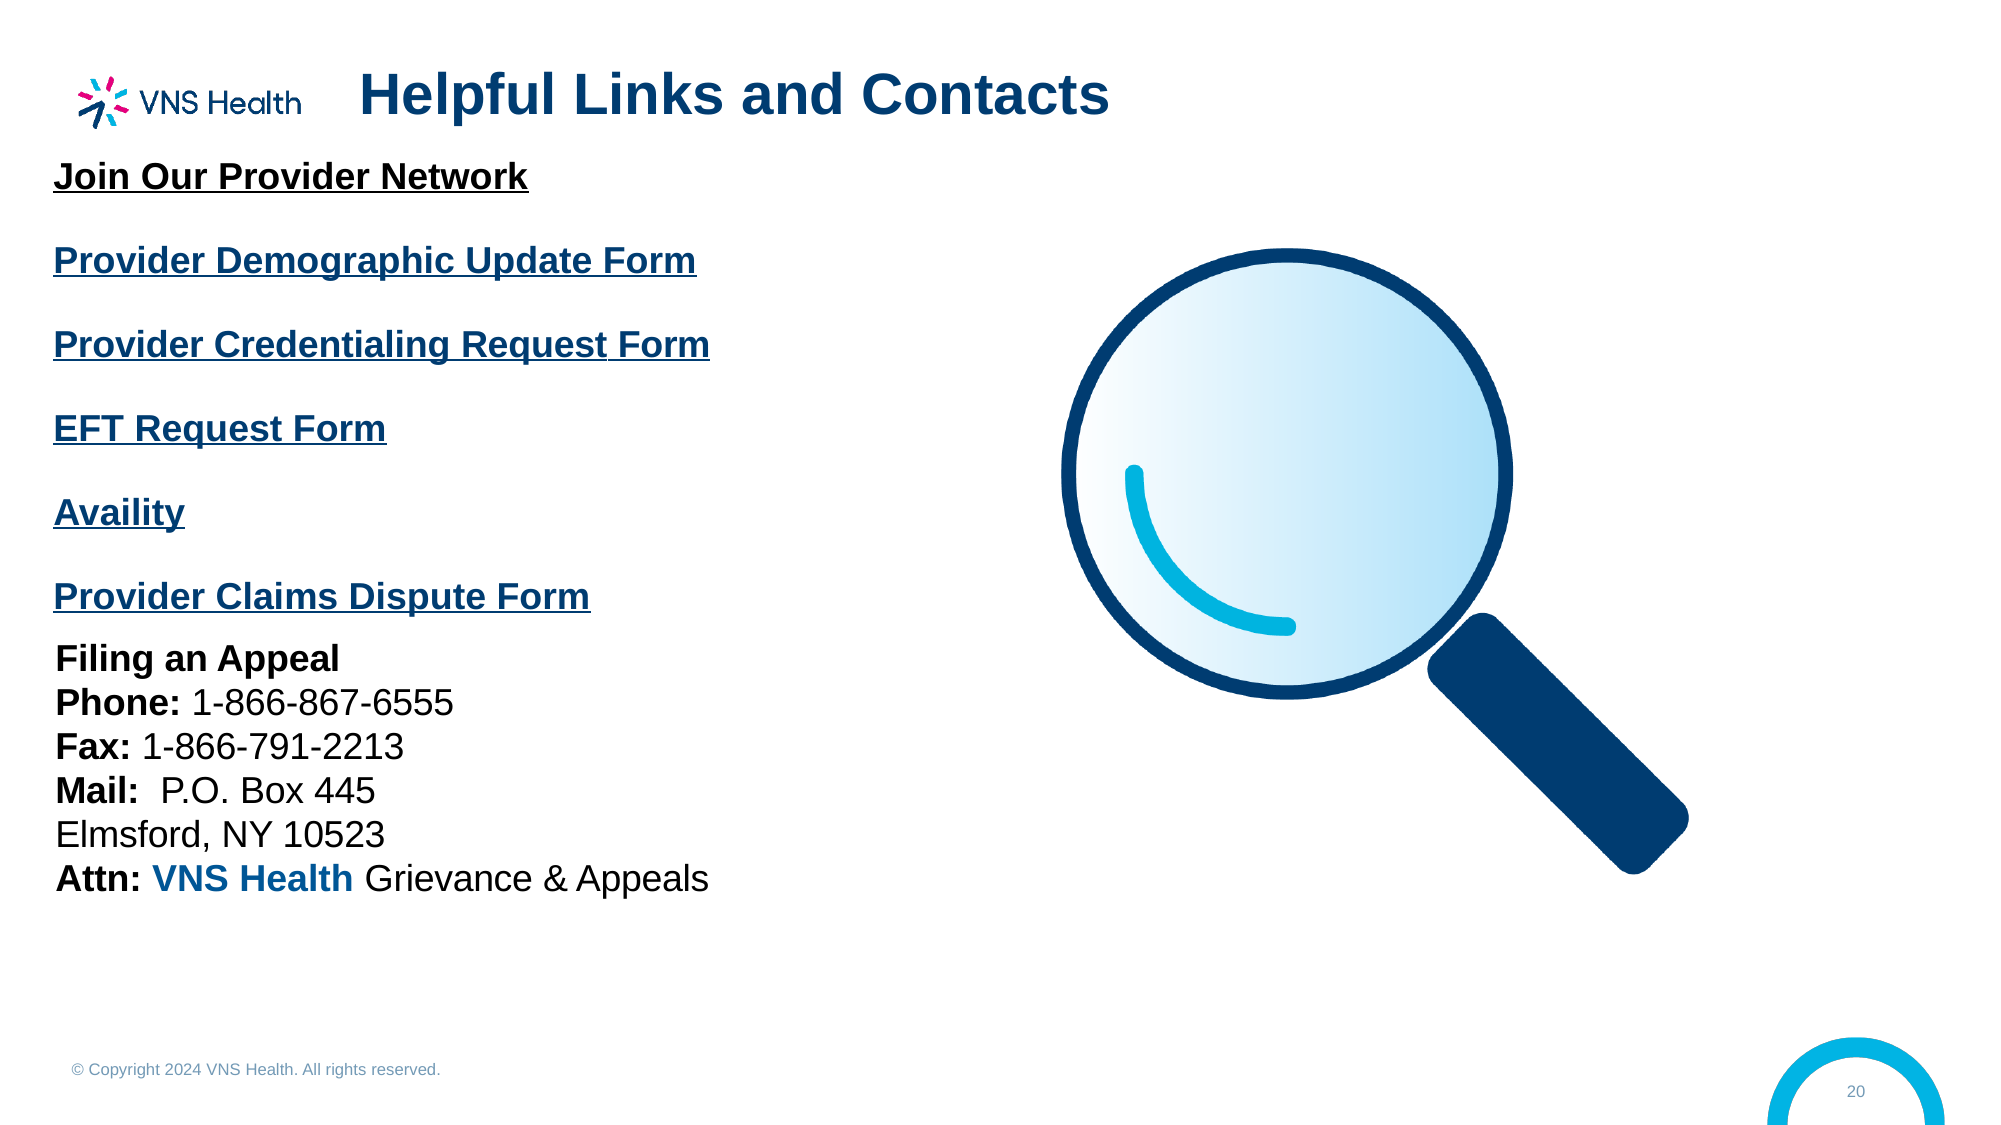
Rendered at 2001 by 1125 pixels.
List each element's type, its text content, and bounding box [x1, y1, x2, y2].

picture [1768, 1038, 1837, 1108]
title Helpful Links and Contacts [359, 47, 1874, 127]
picture [72, 70, 306, 135]
slide_number 20 [1787, 1056, 1925, 1125]
table_header Join Our Provider Network Provider Demographic Update Form Provider Credentialing Request Form EFT Request Form Availity Provider Claims Dispute Form Filing an Appeal Phone: 1-866-867-6555 Fax: 1-866-791-2213 Mail: P.O. Box 445 Elmsford, NY 10523 Attn: VNS Health Grievance & Appeals [39, 149, 1961, 1018]
footer © Copyright 2024 VNS Health. All rights reserved. [56, 1049, 468, 1090]
picture [1875, 1038, 1945, 1111]
picture [1036, 220, 1721, 905]
